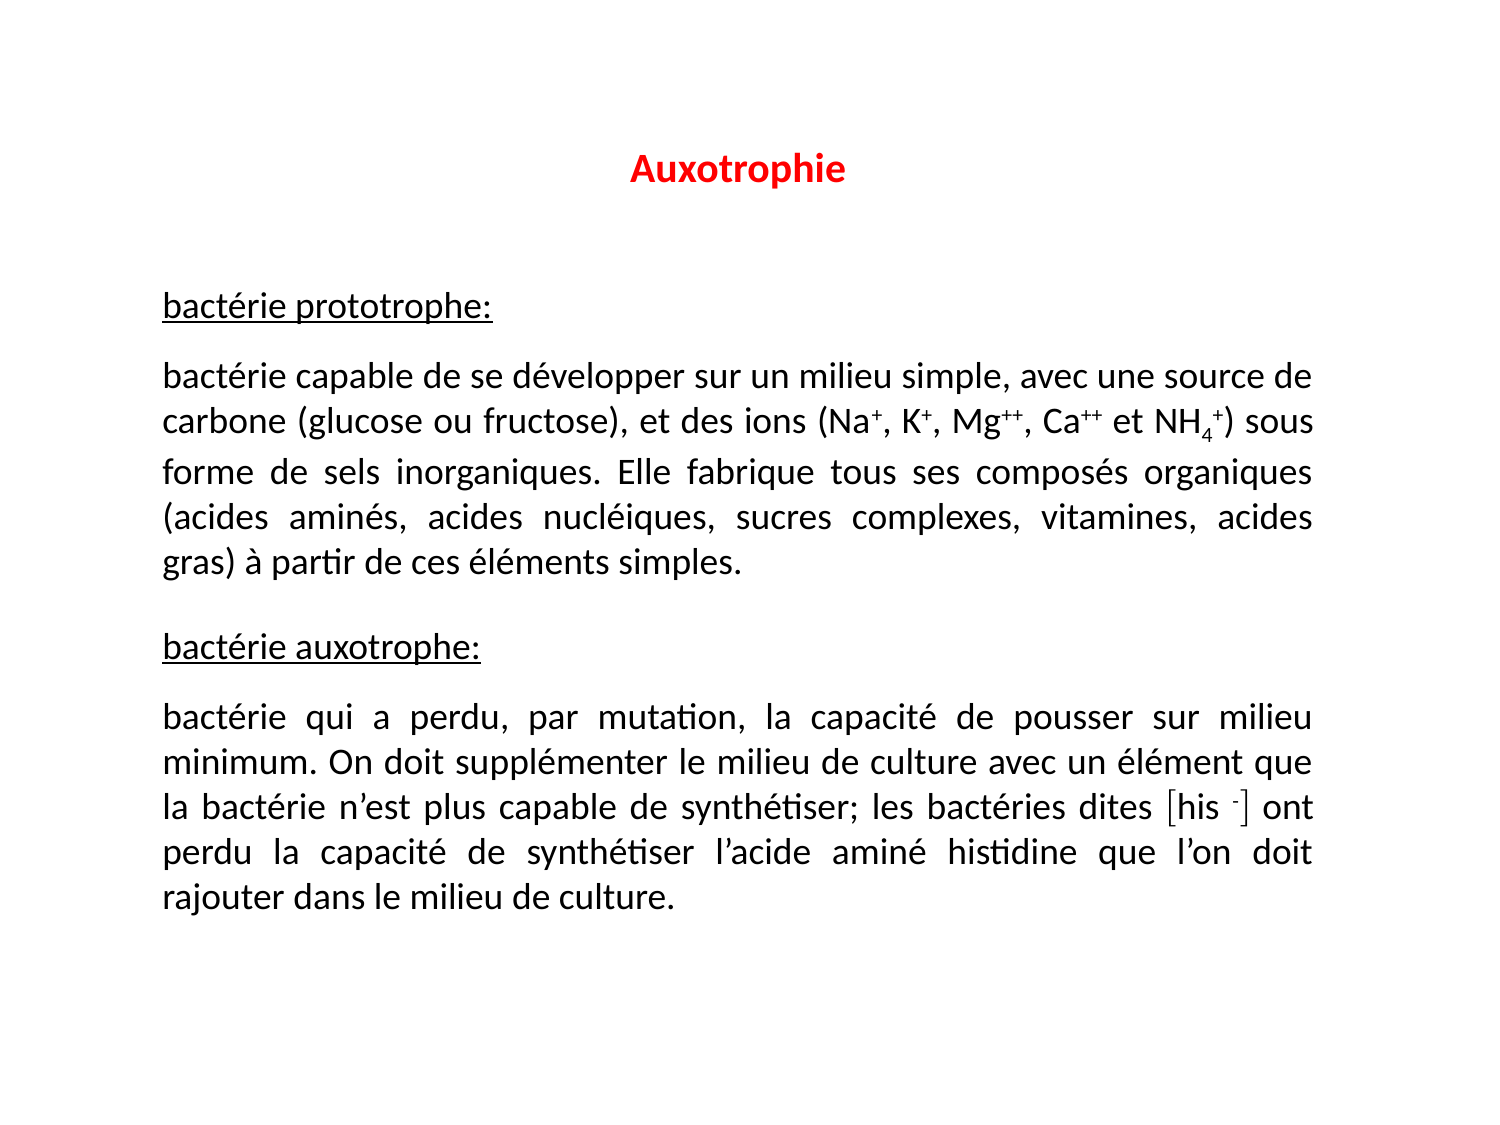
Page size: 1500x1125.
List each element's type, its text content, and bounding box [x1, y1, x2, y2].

text_box Auxotrophie bactérie prototrophe: bactérie capable de se développer sur un milieu simple, avec une source de carbone (glucose ou fructose), et des ions (Na+, K+, Mg++, Ca++ et NH4+) sous forme de sels inorganiques. Elle fabrique tous ses composés organiques (acides aminés, acides nucléiques, sucres complexes, vitamines, acides gras) à partir de ces éléments simples. bactérie auxotrophe: bactérie qui a perdu, par mutation, la capacité de pousser sur milieu minimum. On doit supplémenter le milieu de culture avec un élément que la bactérie n’est plus capable de synthétiser; les bactéries dites his - ont perdu la capacité de synthétiser l’acide aminé histidine que l’on doit rajouter dans le milieu de culture. [147, 133, 1329, 970]
